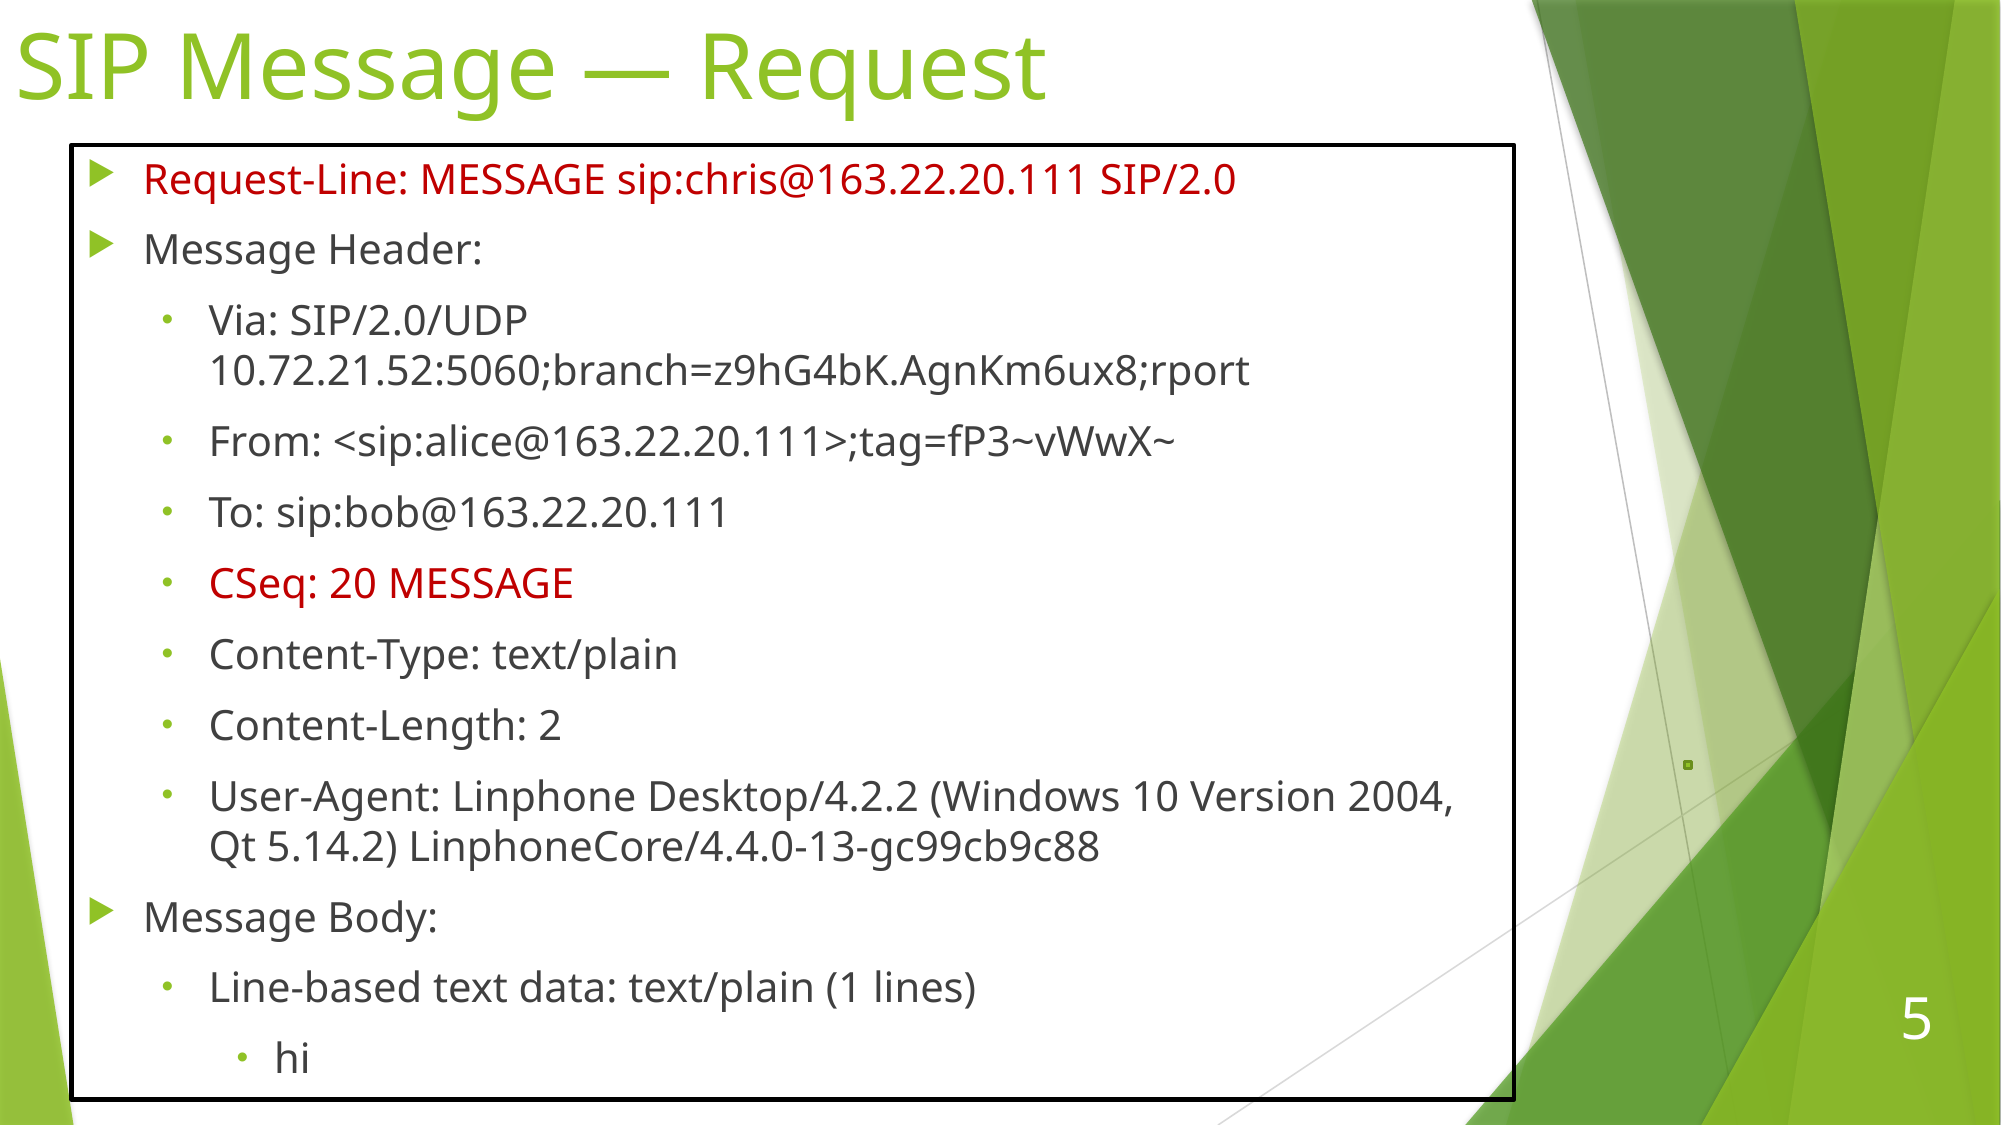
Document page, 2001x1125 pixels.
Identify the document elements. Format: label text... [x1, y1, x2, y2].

text_box [1683, 760, 1693, 770]
slide_number 5 [1749, 953, 1949, 1088]
text_box SIP Message — Request [0, 0, 1862, 159]
list Request-Line: MESSAGE sip:chris@163.22.20.111 SIP/2.0 Message Header: Via: SIP/2.0/UDP 10.72.21.52:5060;branch=z9hG4bK.AgnKm6ux8;rport From: <sip:alice@163.22.20.111>;tag=fP3~vWwX~ To: sip:bob@163.22.20.111 CSeq: 20 MESSAGE Content-Type: text/plain Content-Length: 2 User-Agent: Linphone Desktop/4.2.2 (Windows 10 Version 2004, Qt 5.14.2) LinphoneCore/4.4.0-13-gc99cb9c88 Message Body: Line-based text data: text/plain (1 lines) hi [71, 159, 1515, 1100]
